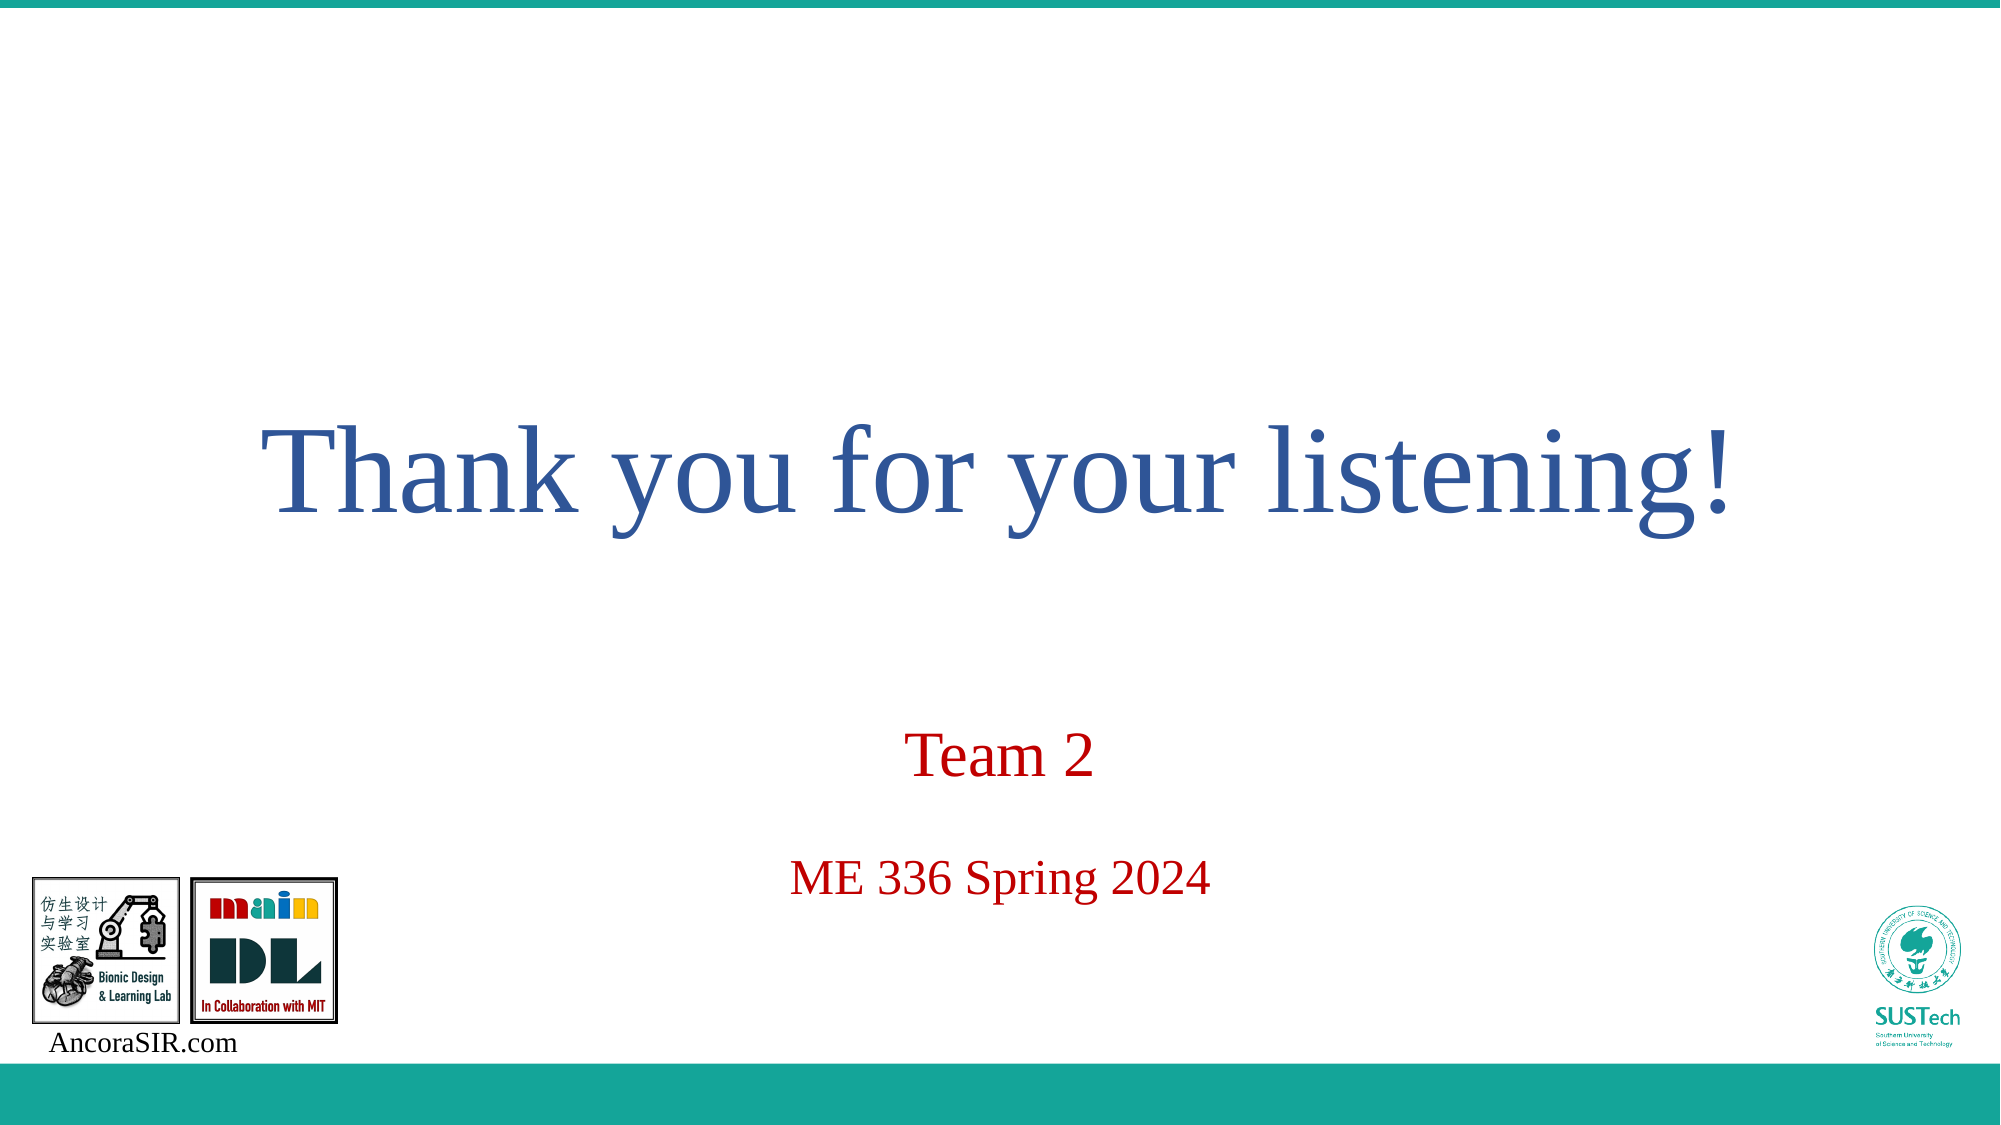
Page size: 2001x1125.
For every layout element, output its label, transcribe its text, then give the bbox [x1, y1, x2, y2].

picture [1873, 904, 1962, 1055]
picture [32, 877, 180, 1024]
subtitle Team 2 ME 336 Spring 2024 [146, 643, 1854, 916]
picture [190, 916, 338, 1024]
title Thank you for your listening! [32, 155, 1968, 547]
